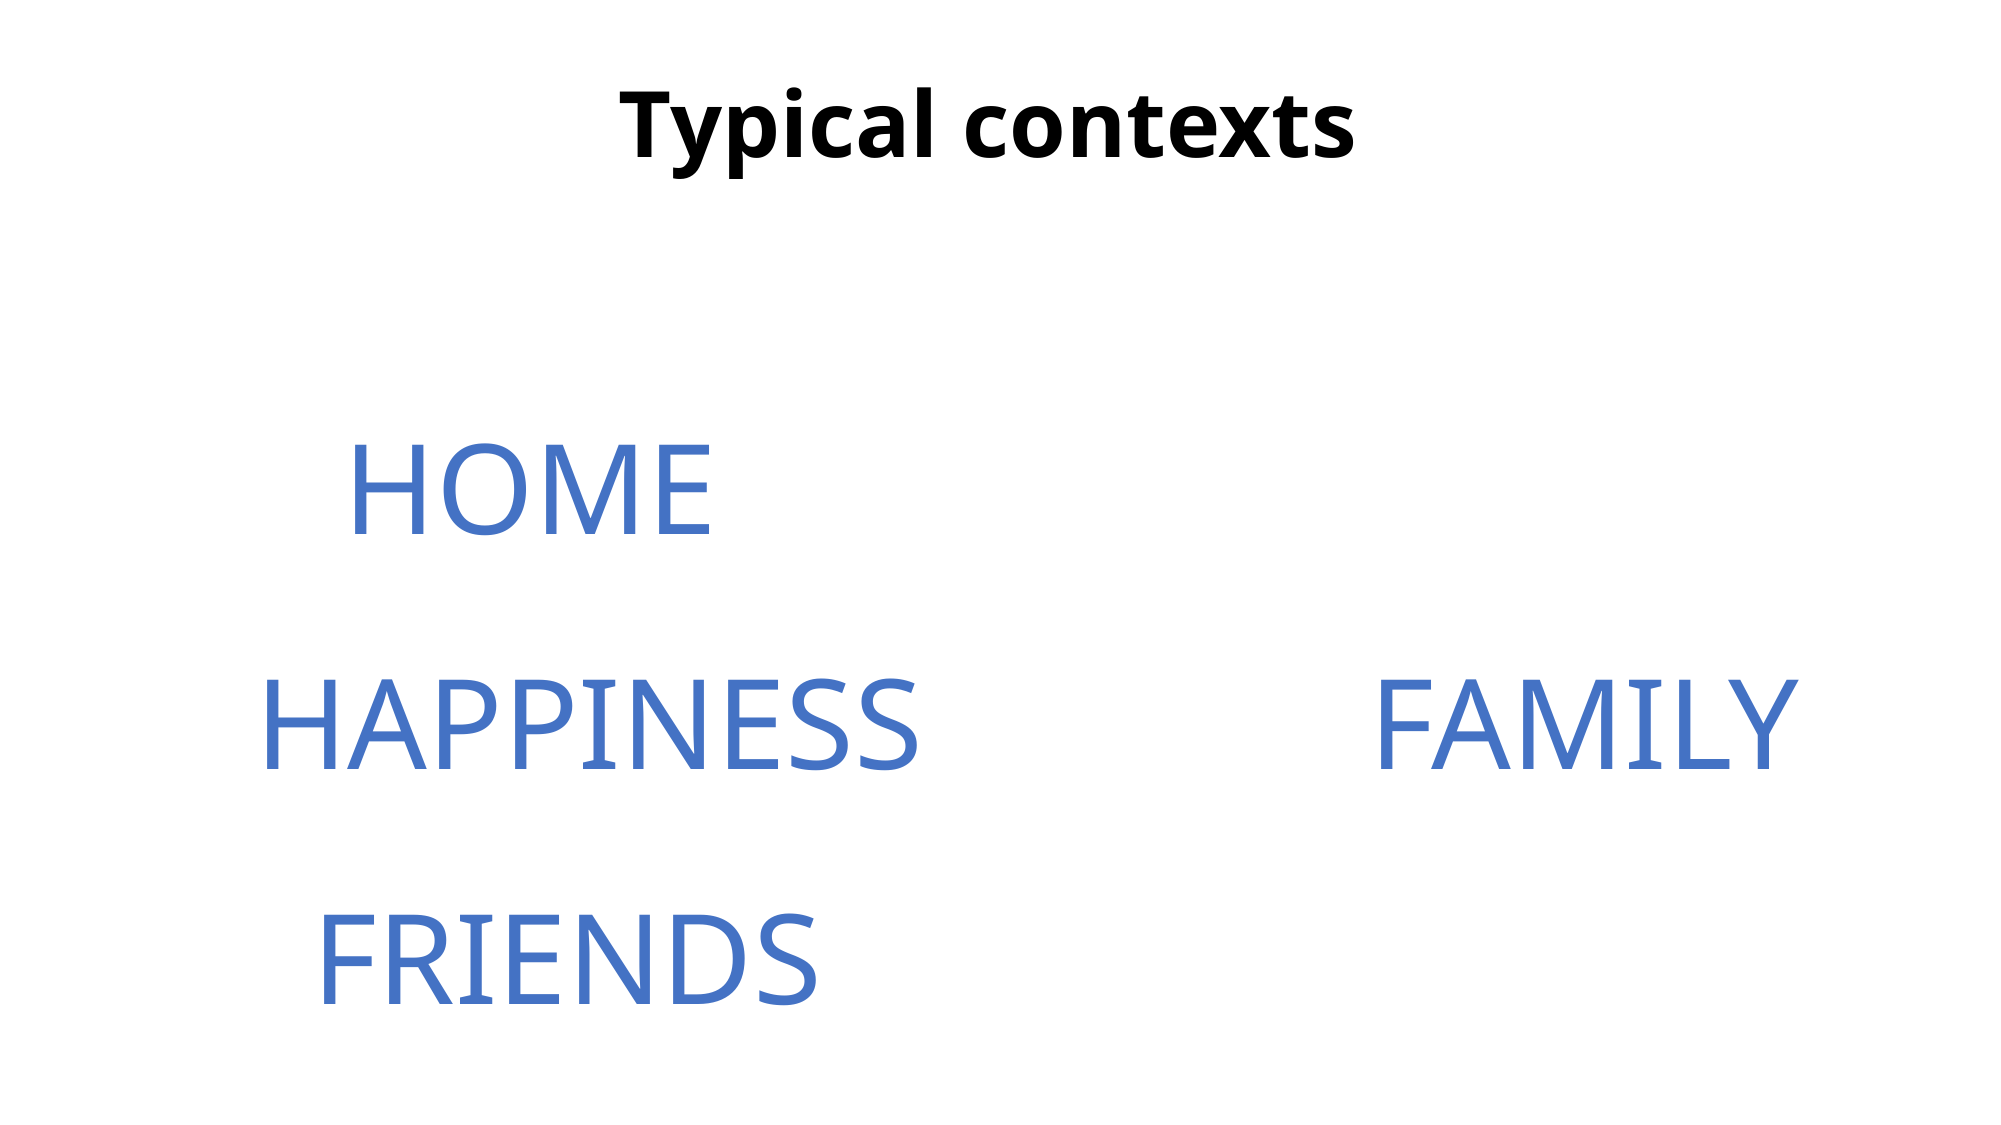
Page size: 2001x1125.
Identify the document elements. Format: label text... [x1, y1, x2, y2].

text_box FAMILY [1354, 636, 1816, 802]
text_box HOME [329, 401, 733, 567]
text_box Typical contexts [603, 58, 1396, 184]
text_box FRIENDS [297, 871, 838, 1037]
text_box HAPPINESS [240, 636, 939, 802]
